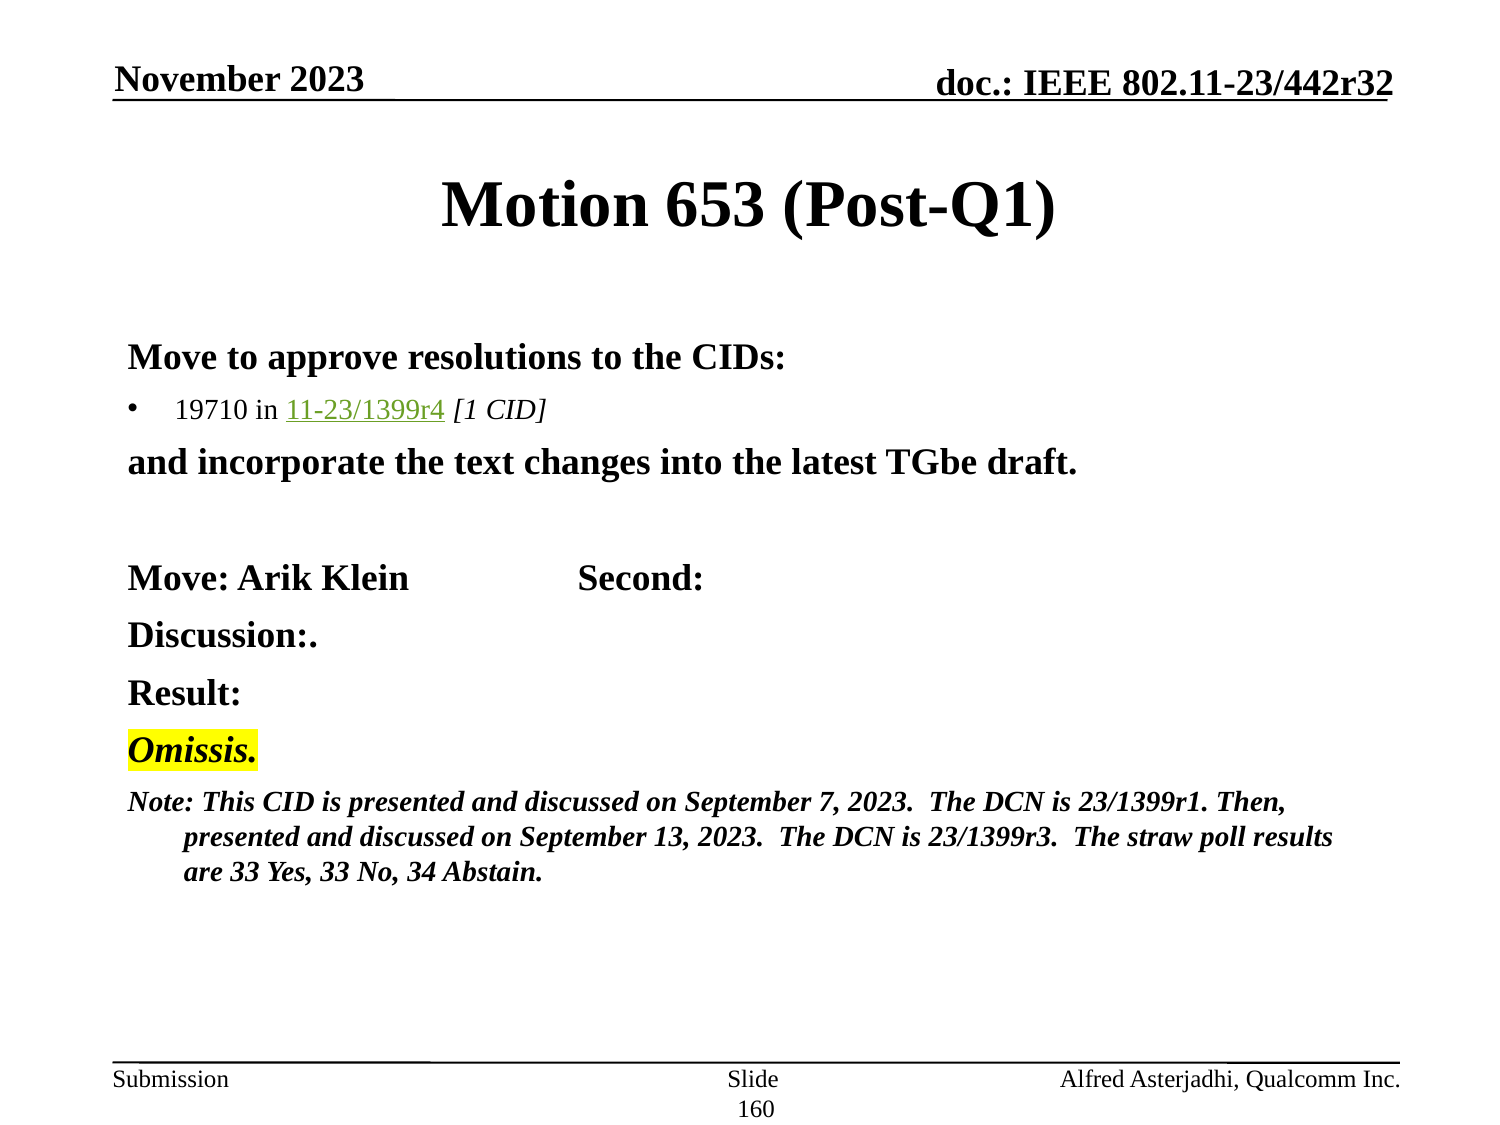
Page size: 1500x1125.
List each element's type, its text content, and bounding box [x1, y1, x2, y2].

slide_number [114, 54, 423, 100]
footer Alfred Asterjadhi, Qualcomm Inc. [878, 1061, 1402, 1093]
slide_number Slide 160 [712, 1061, 800, 1123]
list Move to approve resolutions to the CIDs: 19710 in 11-23/1399r4 [1 CID] and incorporate the text changes into the latest TGbe draft. Move: Arik Klein Second: Discussion:. Result: Omissis. Note: This CID is presented and discussed on September 7, 2023. The DCN is 23/1399r1. Then, presented and discussed on September 13, 2023. The DCN is 23/1399r3. The straw poll results are 33 Yes, 33 No, 34 Abstain. [112, 324, 1388, 1000]
title Motion 653 (Post-Q1) [112, 112, 1388, 288]
